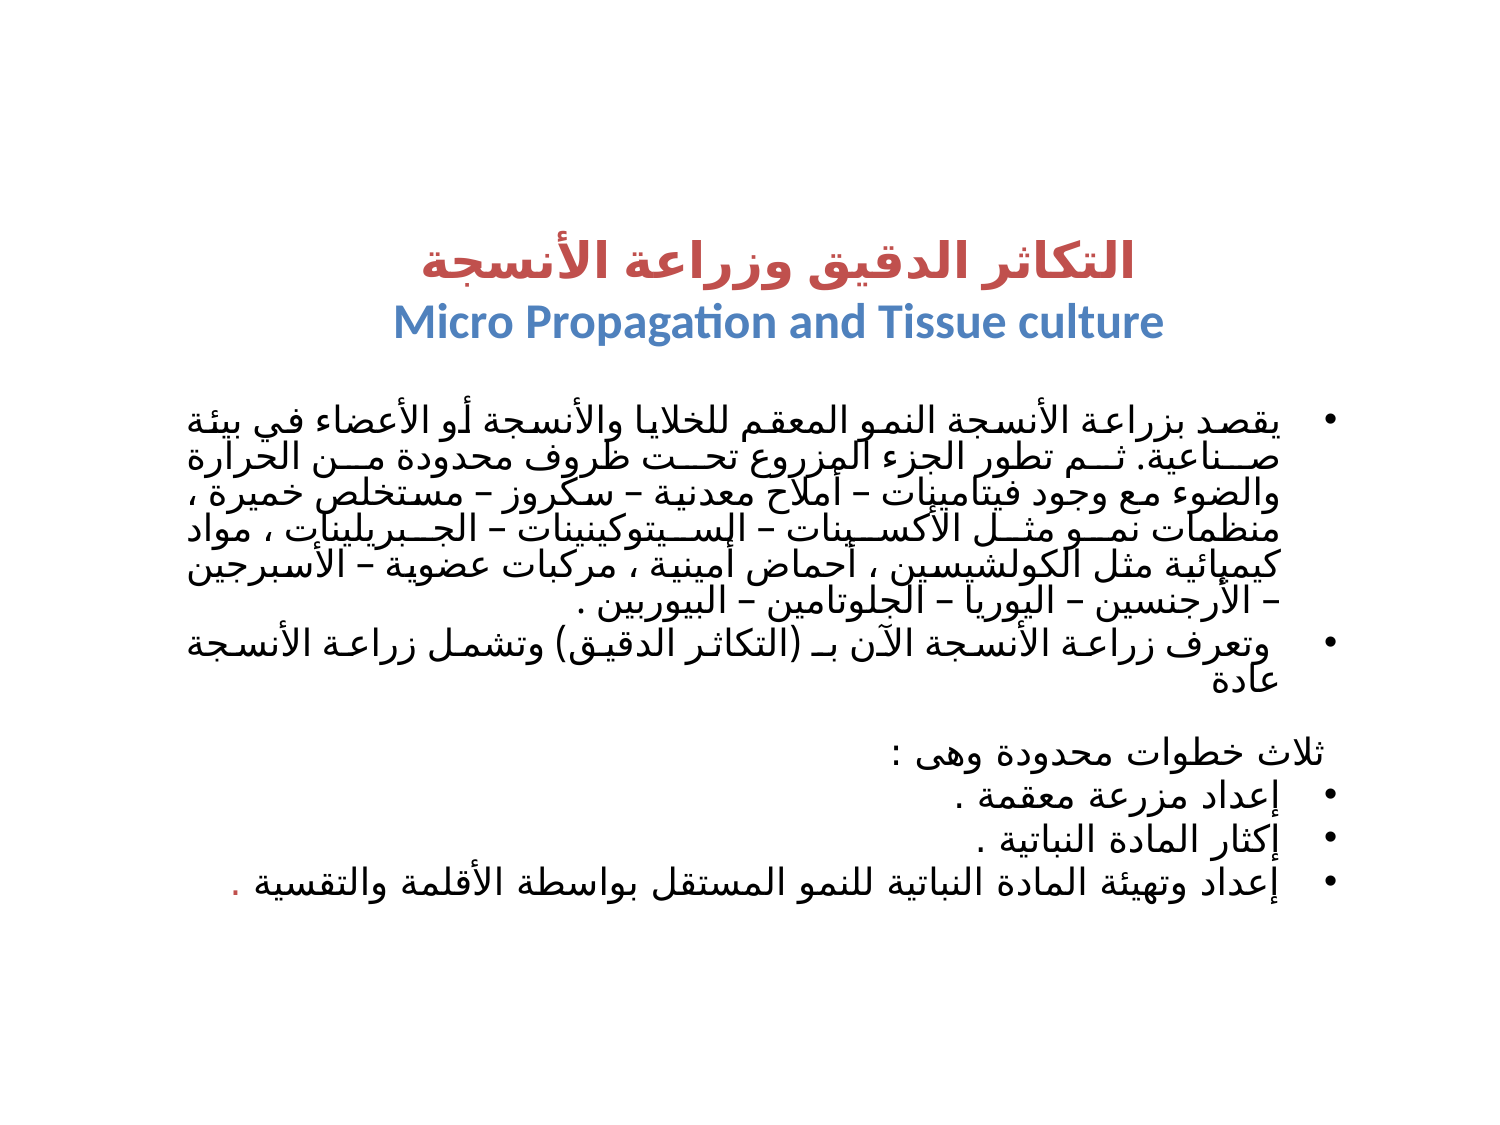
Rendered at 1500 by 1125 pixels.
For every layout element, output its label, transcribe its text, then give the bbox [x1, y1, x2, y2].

title التكاثر الدقيق وزراعة الأنسجة Micro Propagation and Tissue culture [253, 208, 1305, 370]
list يقصد بزراعة الأنسجة النمو المعقم للخلايا والأنسجة أو الأعضاء في بيئة صناعية. ثم تطور الجزء المزروع تحت ظروف محدودة من الحرارة والضوء مع وجود فيتامينات – أملاح معدنية – سكروز – مستخلص خميرة ، منظمات نمو مثل الأكسينات – السيتوكينينات – الجبريلينات ، مواد كيميائية مثل الكولشيسين ، أحماض أمينية ، مركبات عضوية – الأسبرجين – الأرجنسين – اليوريا – الجلوتامين – البيوربين . وتعرف زراعة الأنسجة الآن بـ (التكاثر الدقيق) وتشمل زراعة الأنسجة عادة ثلاث خطوات محدودة وهى : إعداد مزرعة معقمة . إكثار المادة النباتية . إعداد وتهيئة المادة النباتية للنمو المستقل بواسطة الأقلمة والتقسية . [171, 397, 1353, 1000]
